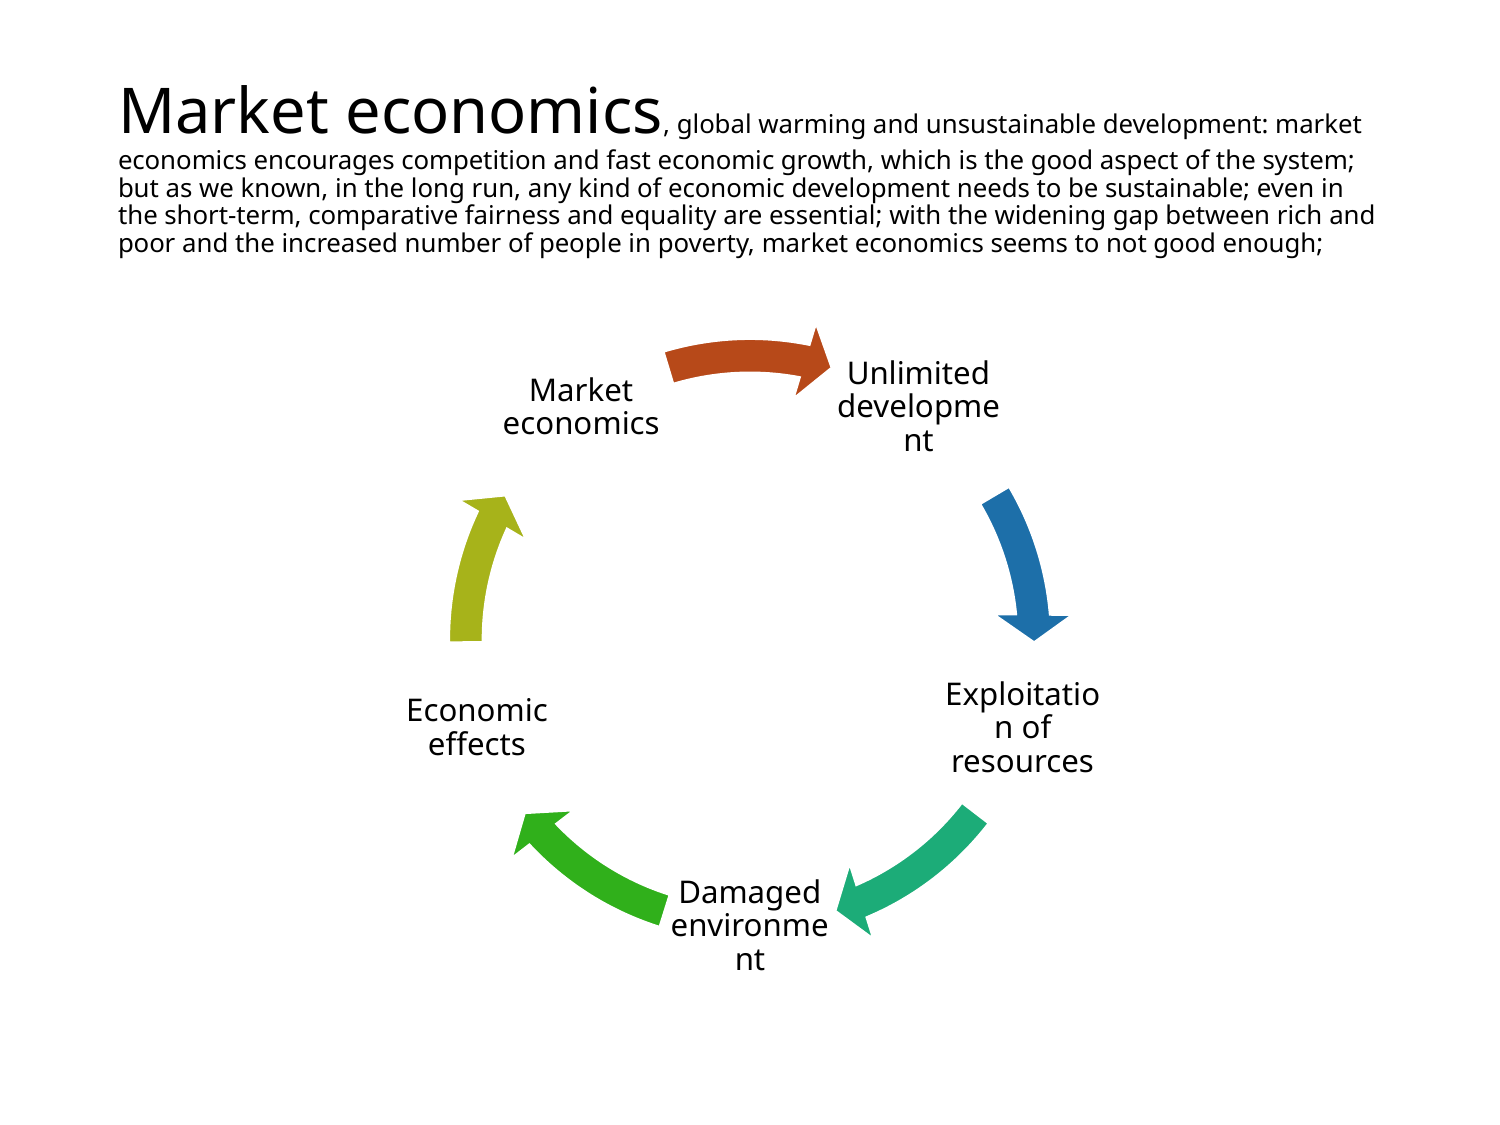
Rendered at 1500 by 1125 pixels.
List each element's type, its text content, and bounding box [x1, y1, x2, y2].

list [103, 316, 1397, 1014]
title Market economics, global warming and unsustainable development: market economics encourages competition and fast economic growth, which is the good aspect of the system; but as we known, in the long run, any kind of economic development needs to be sustainable; even in the short-term, comparative fairness and equality are essential; with the widening gap between rich and poor and the increased number of people in poverty, market economics seems to not good enough; [103, 59, 1397, 278]
